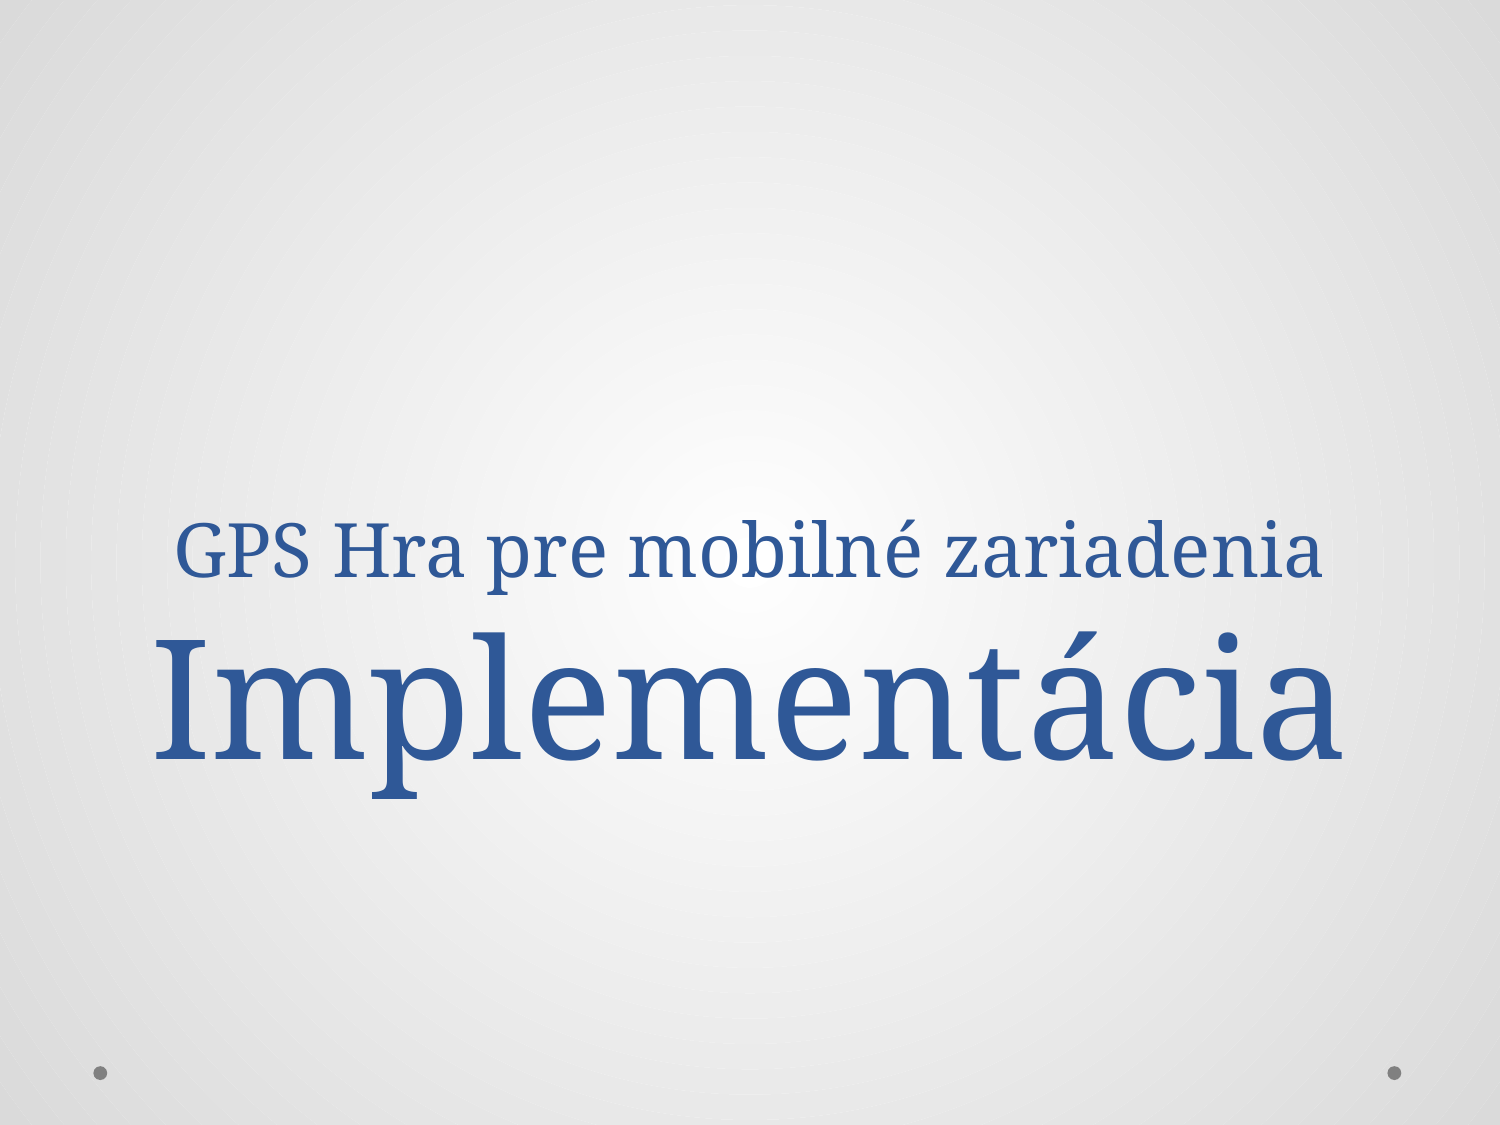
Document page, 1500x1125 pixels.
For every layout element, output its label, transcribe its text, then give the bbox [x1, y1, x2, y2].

title GPS Hra pre mobilné zariadenia Implementácia [112, 99, 1388, 800]
